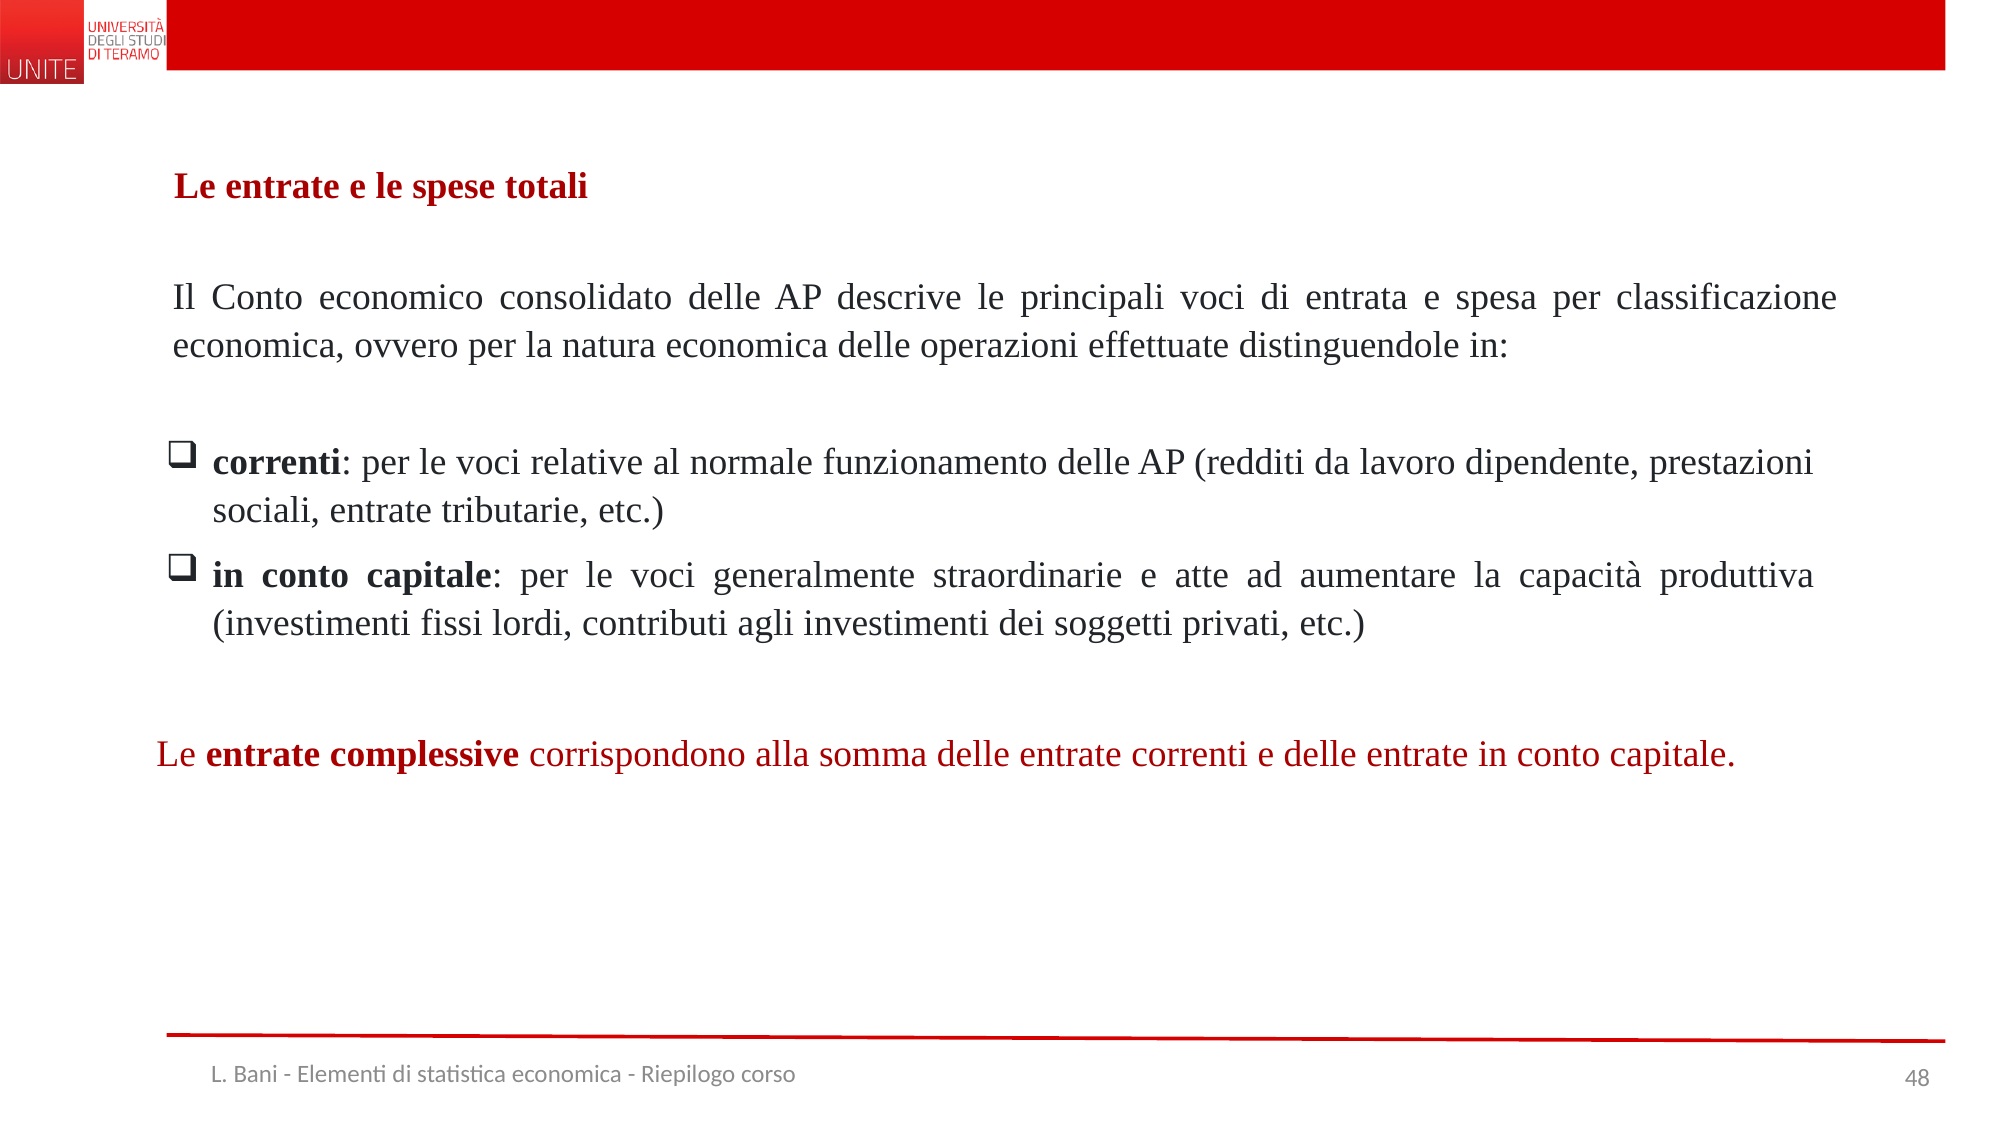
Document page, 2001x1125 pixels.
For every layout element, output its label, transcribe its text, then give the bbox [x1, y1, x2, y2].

picture [0, 0, 167, 84]
text_box correnti: per le voci relative al normale funzionamento delle AP (redditi da lavoro dipendente, prestazioni sociali, entrate tributarie, etc.) in conto capitale: per le voci generalmente straordinarie e atte ad aumentare la capacità produttiva (investimenti fissi lordi, contributi agli investimenti dei soggetti privati, etc.) [151, 426, 1832, 651]
slide_number 48 [1495, 1046, 1946, 1106]
text_box Le entrate complessive corrispondono alla somma delle entrate correnti e delle entrate in conto capitale. [141, 721, 1802, 782]
text_box Le entrate e le spese totali [159, 153, 614, 214]
text_box Il Conto economico consolidato delle AP descrive le principali voci di entrata e spesa per classificazione economica, ovvero per la natura economica delle operazioni effettuate distinguendole in: [157, 261, 1855, 373]
footer L. Bani - Elementi di statistica economica - Riepilogo corso [166, 1042, 842, 1103]
